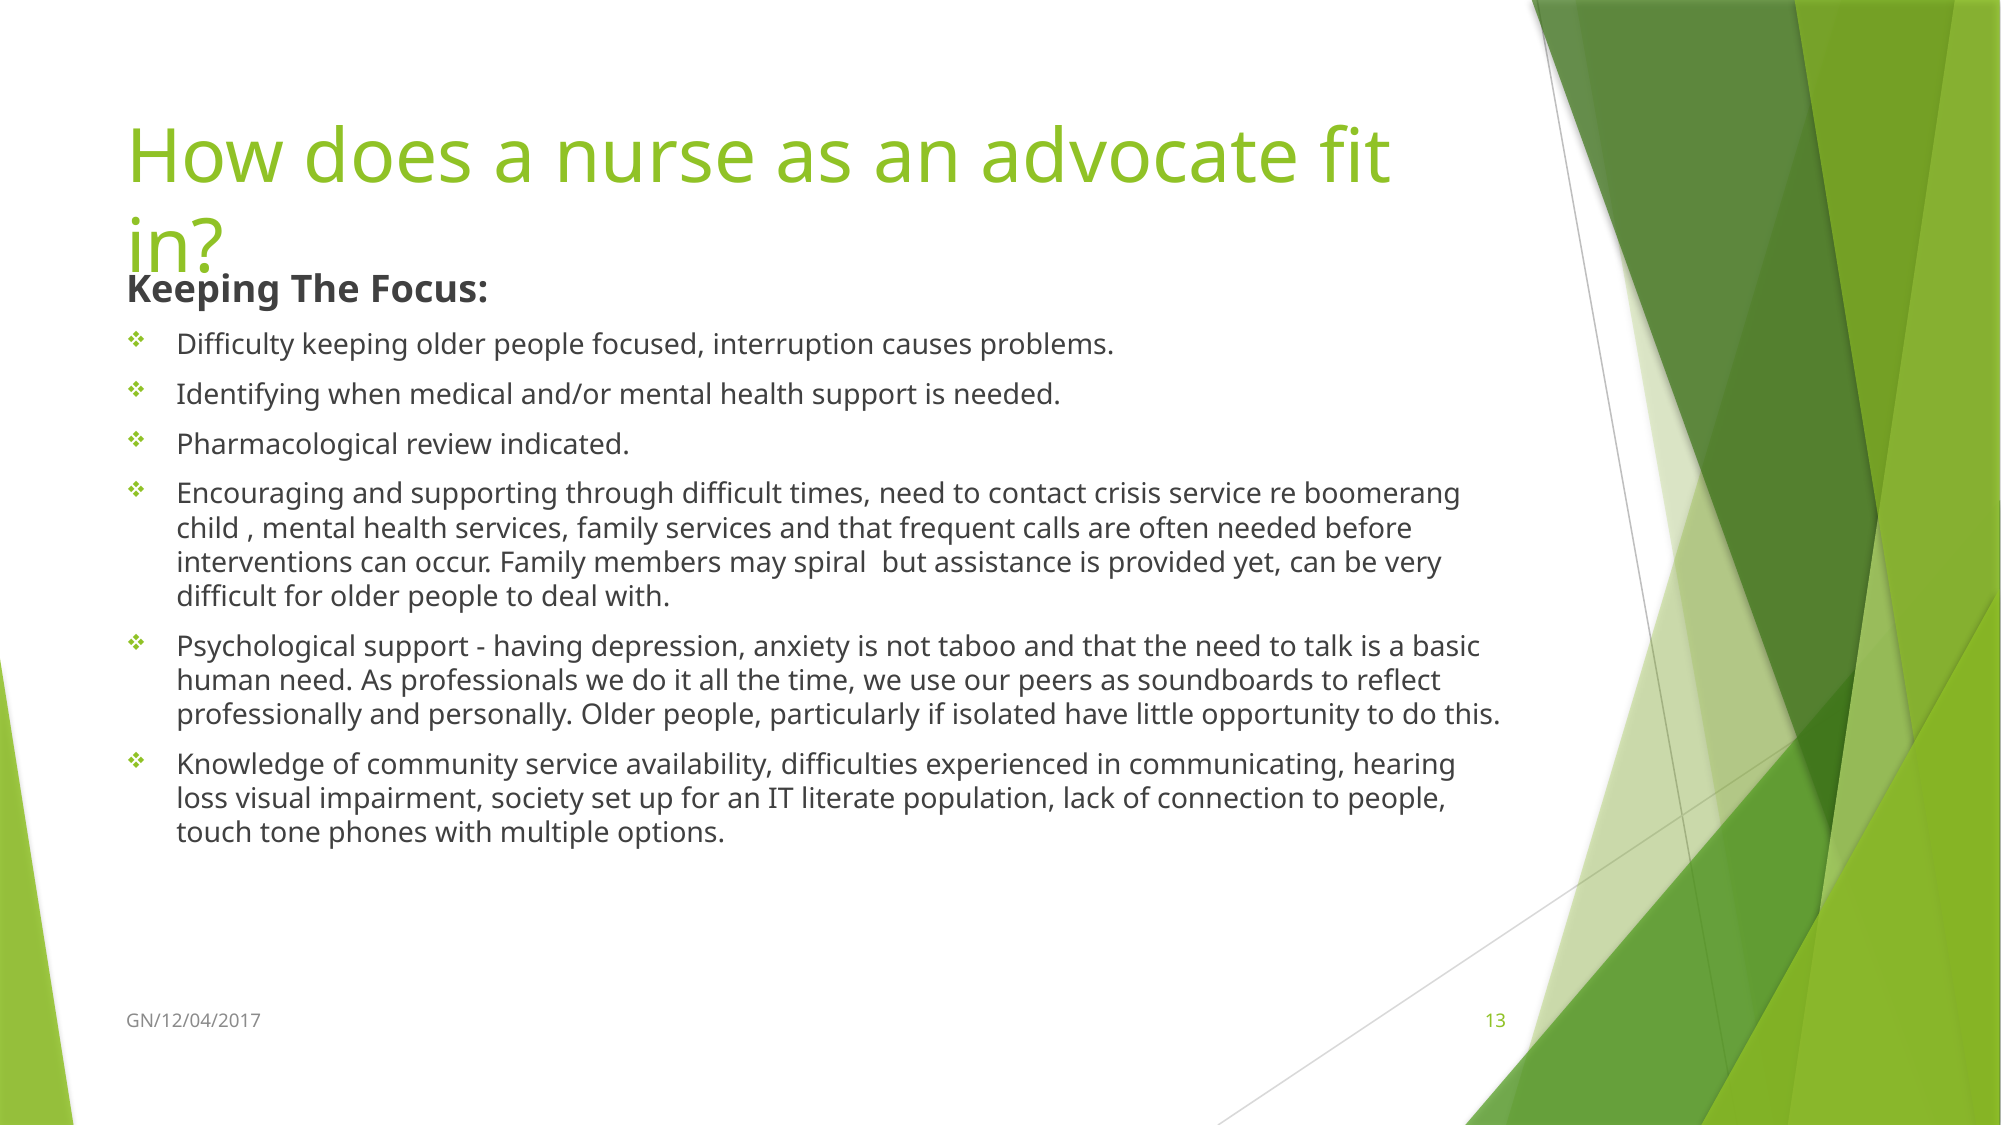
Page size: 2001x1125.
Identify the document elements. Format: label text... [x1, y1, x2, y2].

list Keeping The Focus: Difficulty keeping older people focused, interruption causes problems. Identifying when medical and/or mental health support is needed. Pharmacological review indicated. Encouraging and supporting through difficult times, need to contact crisis service re boomerang child , mental health services, family services and that frequent calls are often needed before interventions can occur. Family members may spiral but assistance is provided yet, can be very difficult for older people to deal with. Psychological support - having depression, anxiety is not taboo and that the need to talk is a basic human need. As professionals we do it all the time, we use our peers as soundboards to reflect professionally and personally. Older people, particularly if isolated have little opportunity to do this. Knowledge of community service availability, difficulties experienced in communicating, hearing loss visual impairment, society set up for an IT literate population, lack of connection to people, touch tone phones with multiple options. [111, 256, 1522, 894]
slide_number 13 [1409, 991, 1522, 1051]
title How does a nurse as an advocate fit in? [111, 99, 1522, 229]
footer GN/12/04/2017 [111, 991, 1145, 1051]
